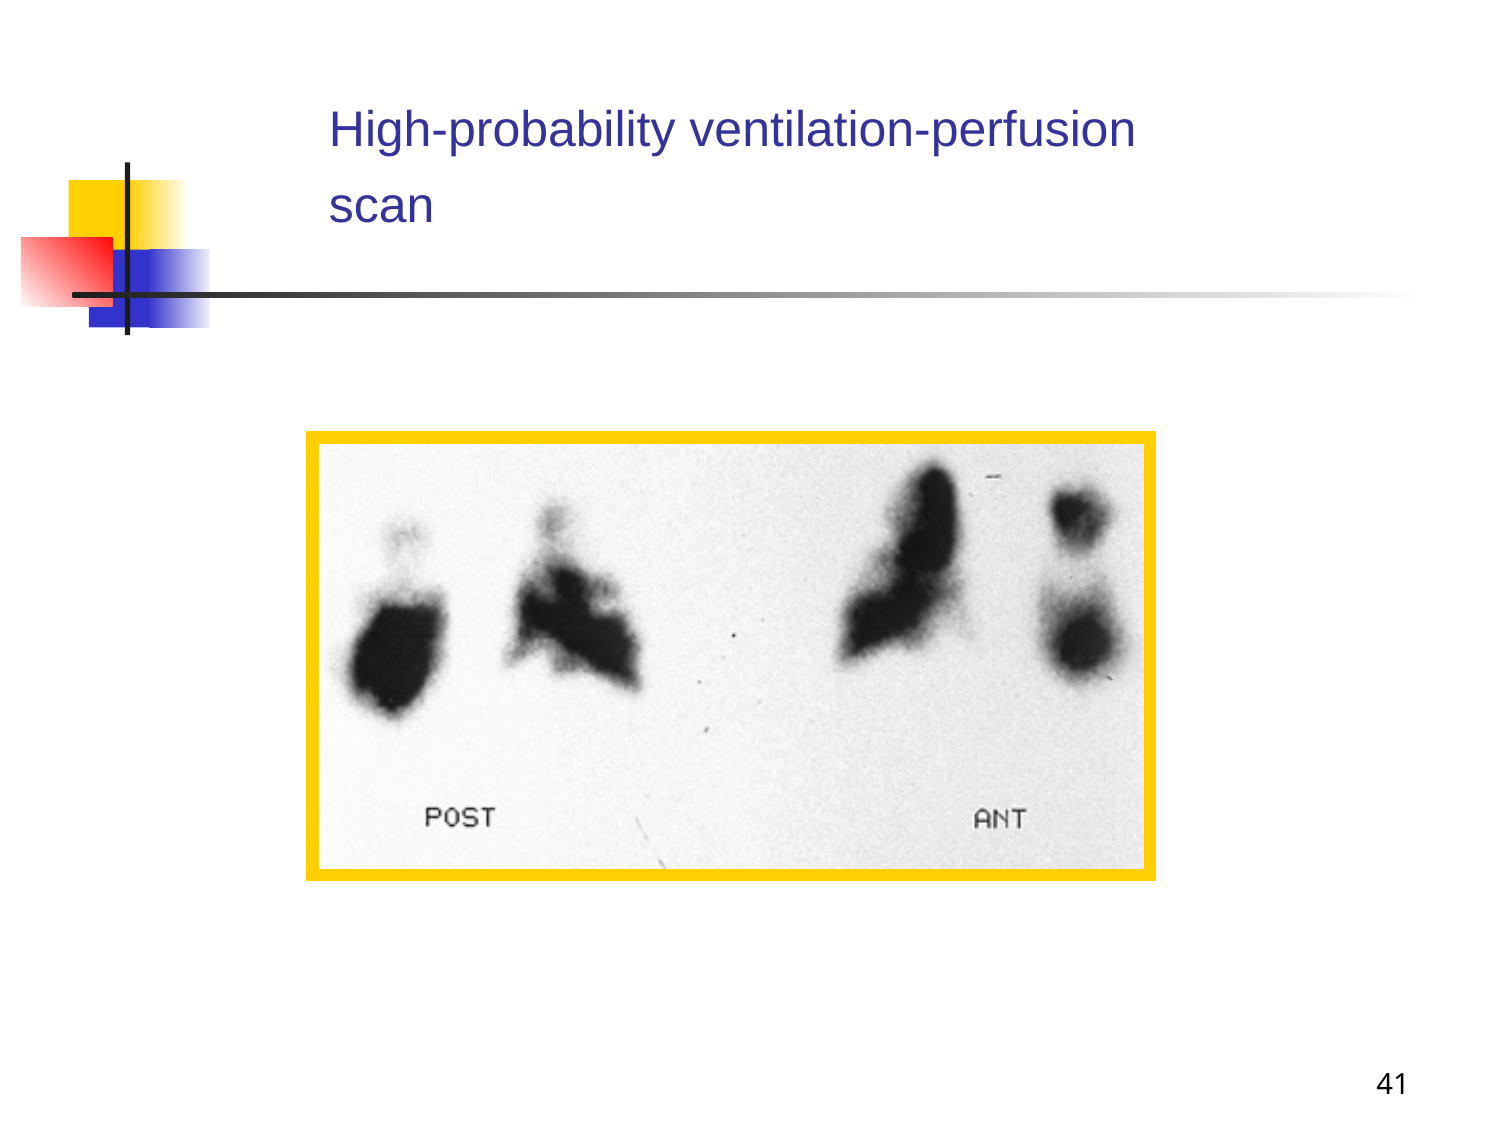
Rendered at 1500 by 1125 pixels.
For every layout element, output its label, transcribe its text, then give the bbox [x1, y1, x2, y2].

title High-probability ventilation-perfusion scan [313, 188, 1220, 244]
slide_number 41 [1112, 1037, 1426, 1113]
picture [312, 437, 1147, 876]
